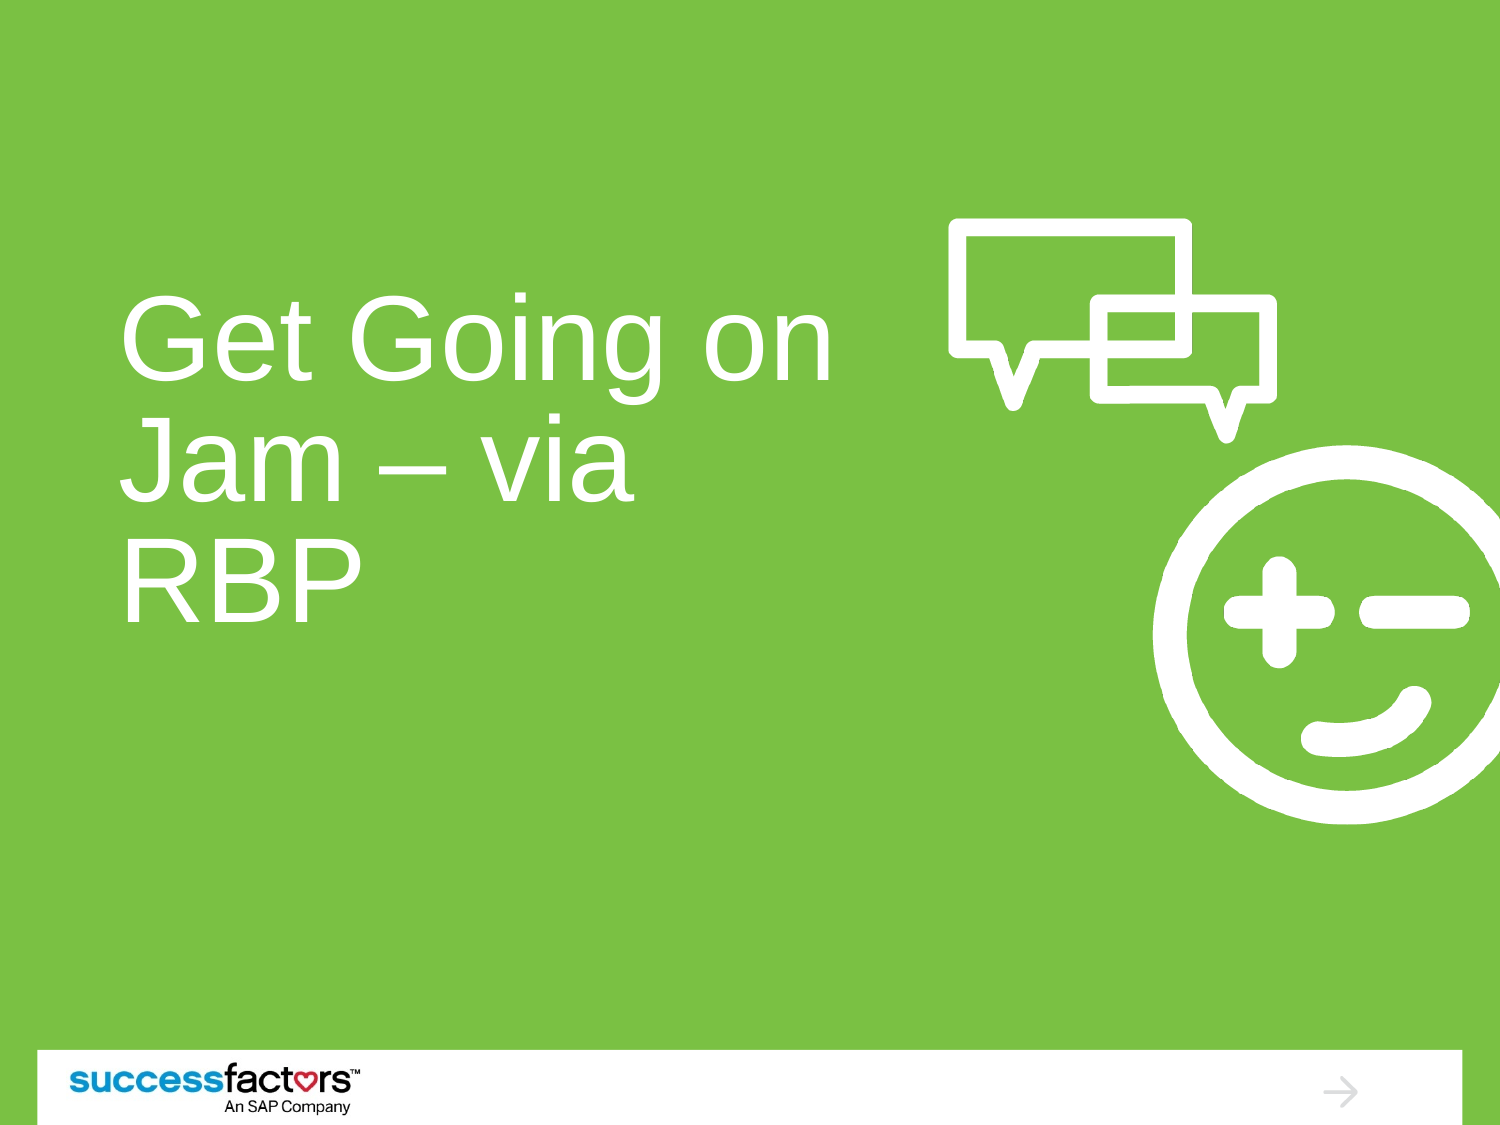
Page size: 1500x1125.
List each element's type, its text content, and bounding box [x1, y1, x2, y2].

title Get Going on Jam – via RBP [118, 0, 929, 1050]
picture [66, 1057, 363, 1120]
picture [947, 217, 1500, 825]
picture [1323, 1076, 1358, 1108]
